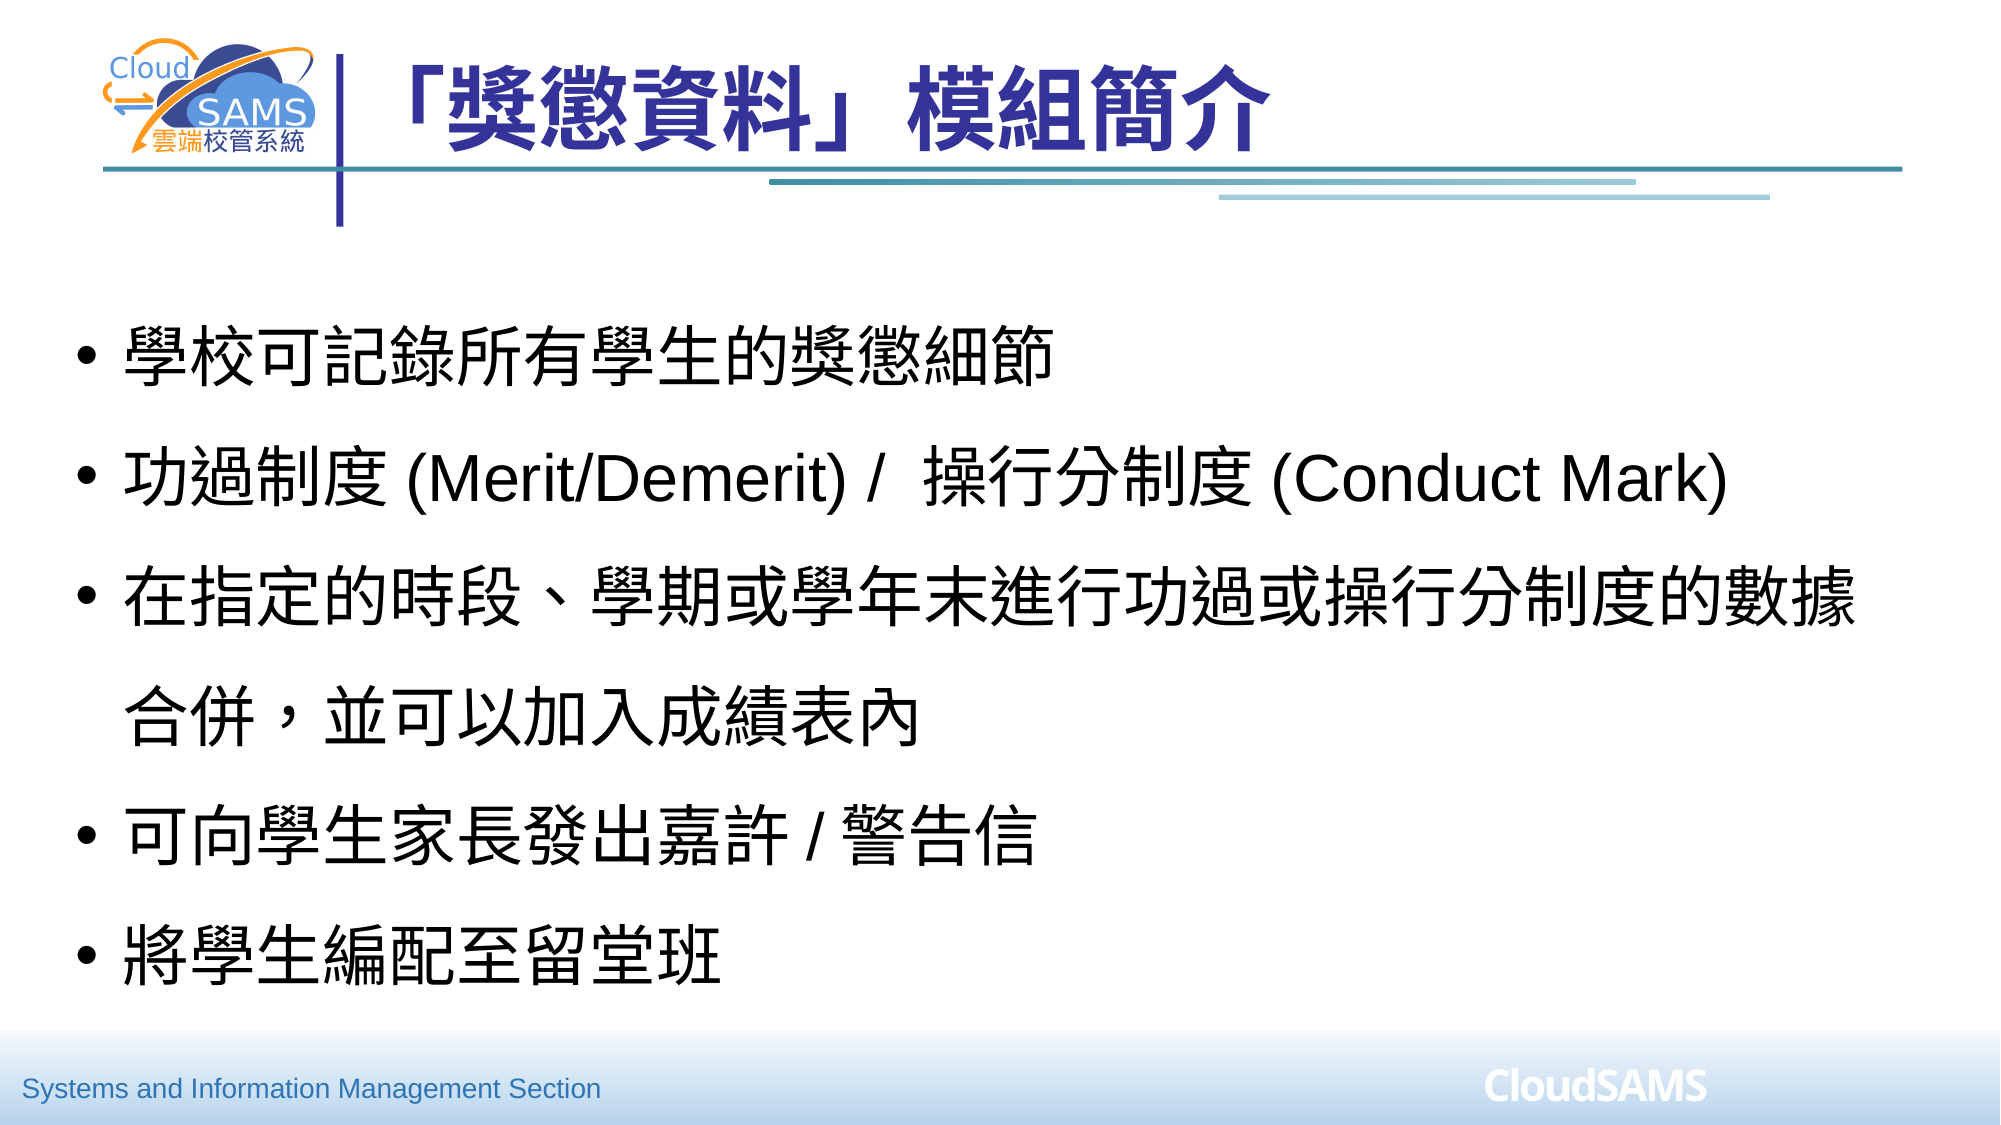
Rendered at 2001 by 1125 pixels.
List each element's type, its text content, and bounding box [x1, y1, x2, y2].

title 「獎懲資料」模組簡介 [340, 44, 1907, 170]
text_box 學校可記錄所有學生的獎懲細節 功過制度(Merit/Demerit) / 操行分制度(Conduct Mark) 在指定的時段、學期或學年末進行功過或操行分制度的數據合併，並可以加入成績表內 可向學生家長發出嘉許/警告信 將學生編配至留堂班 [60, 267, 1940, 1002]
picture [87, 7, 349, 175]
